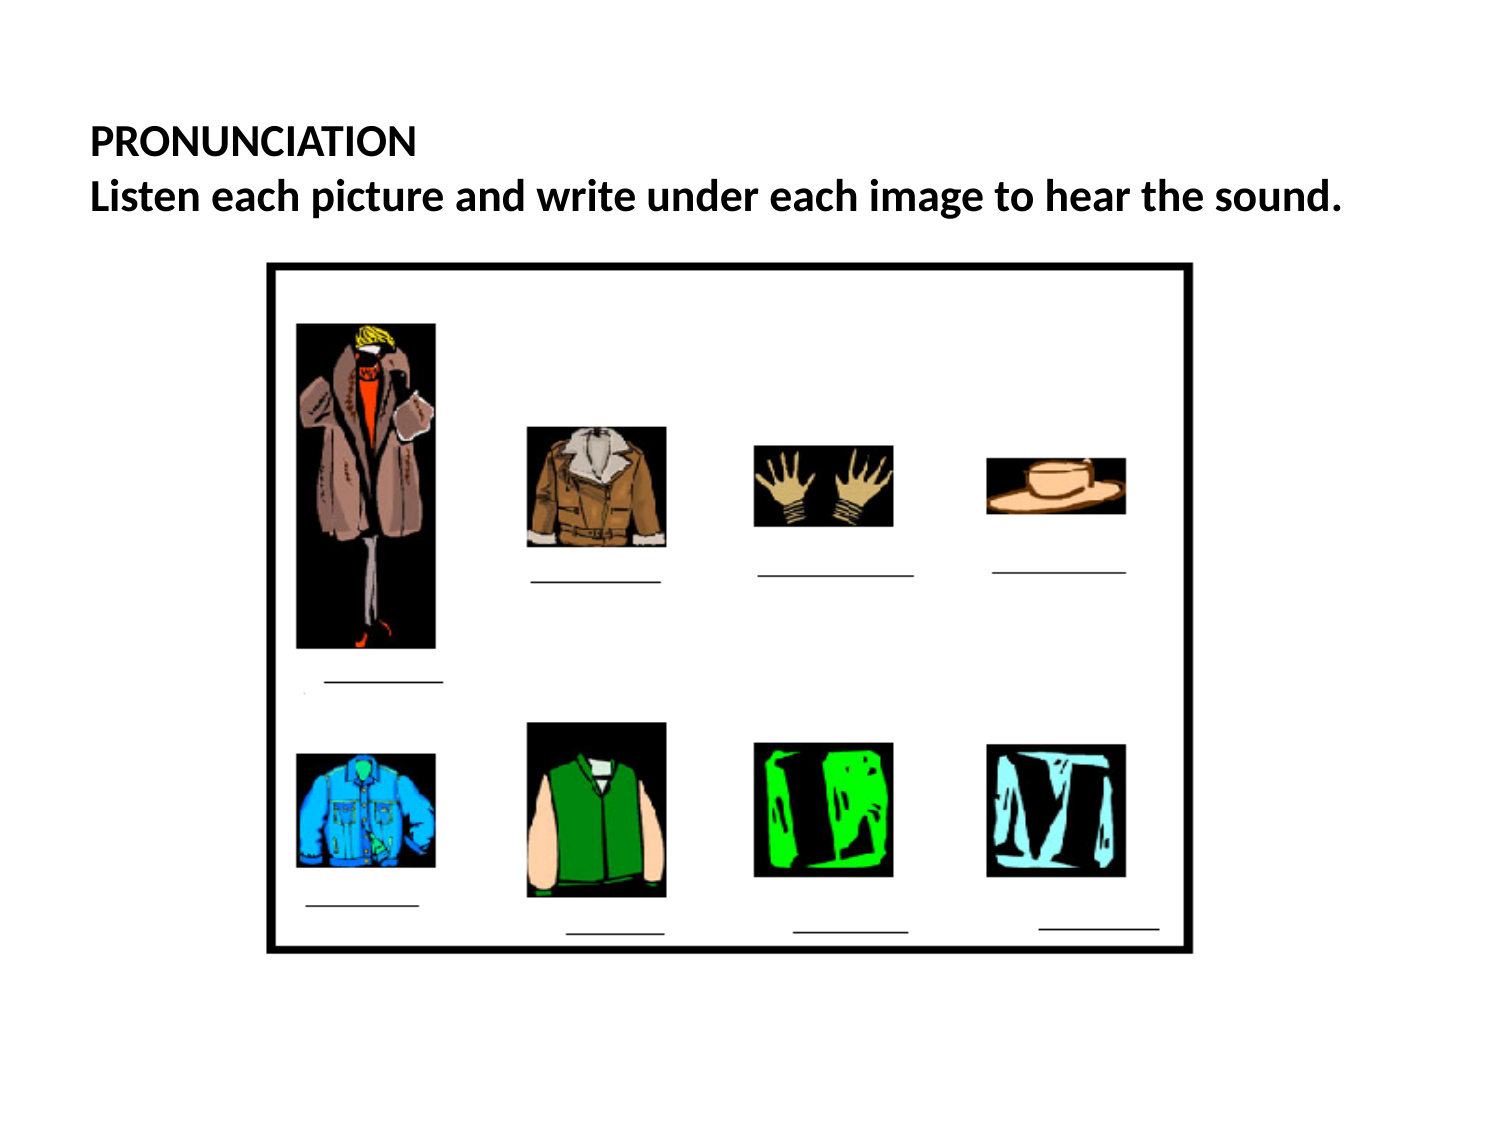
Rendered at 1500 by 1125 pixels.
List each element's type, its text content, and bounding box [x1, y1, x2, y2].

picture [265, 255, 1200, 965]
title PRONUNCIATION Listen each picture and write under each image to hear the sound. [75, 45, 1425, 398]
